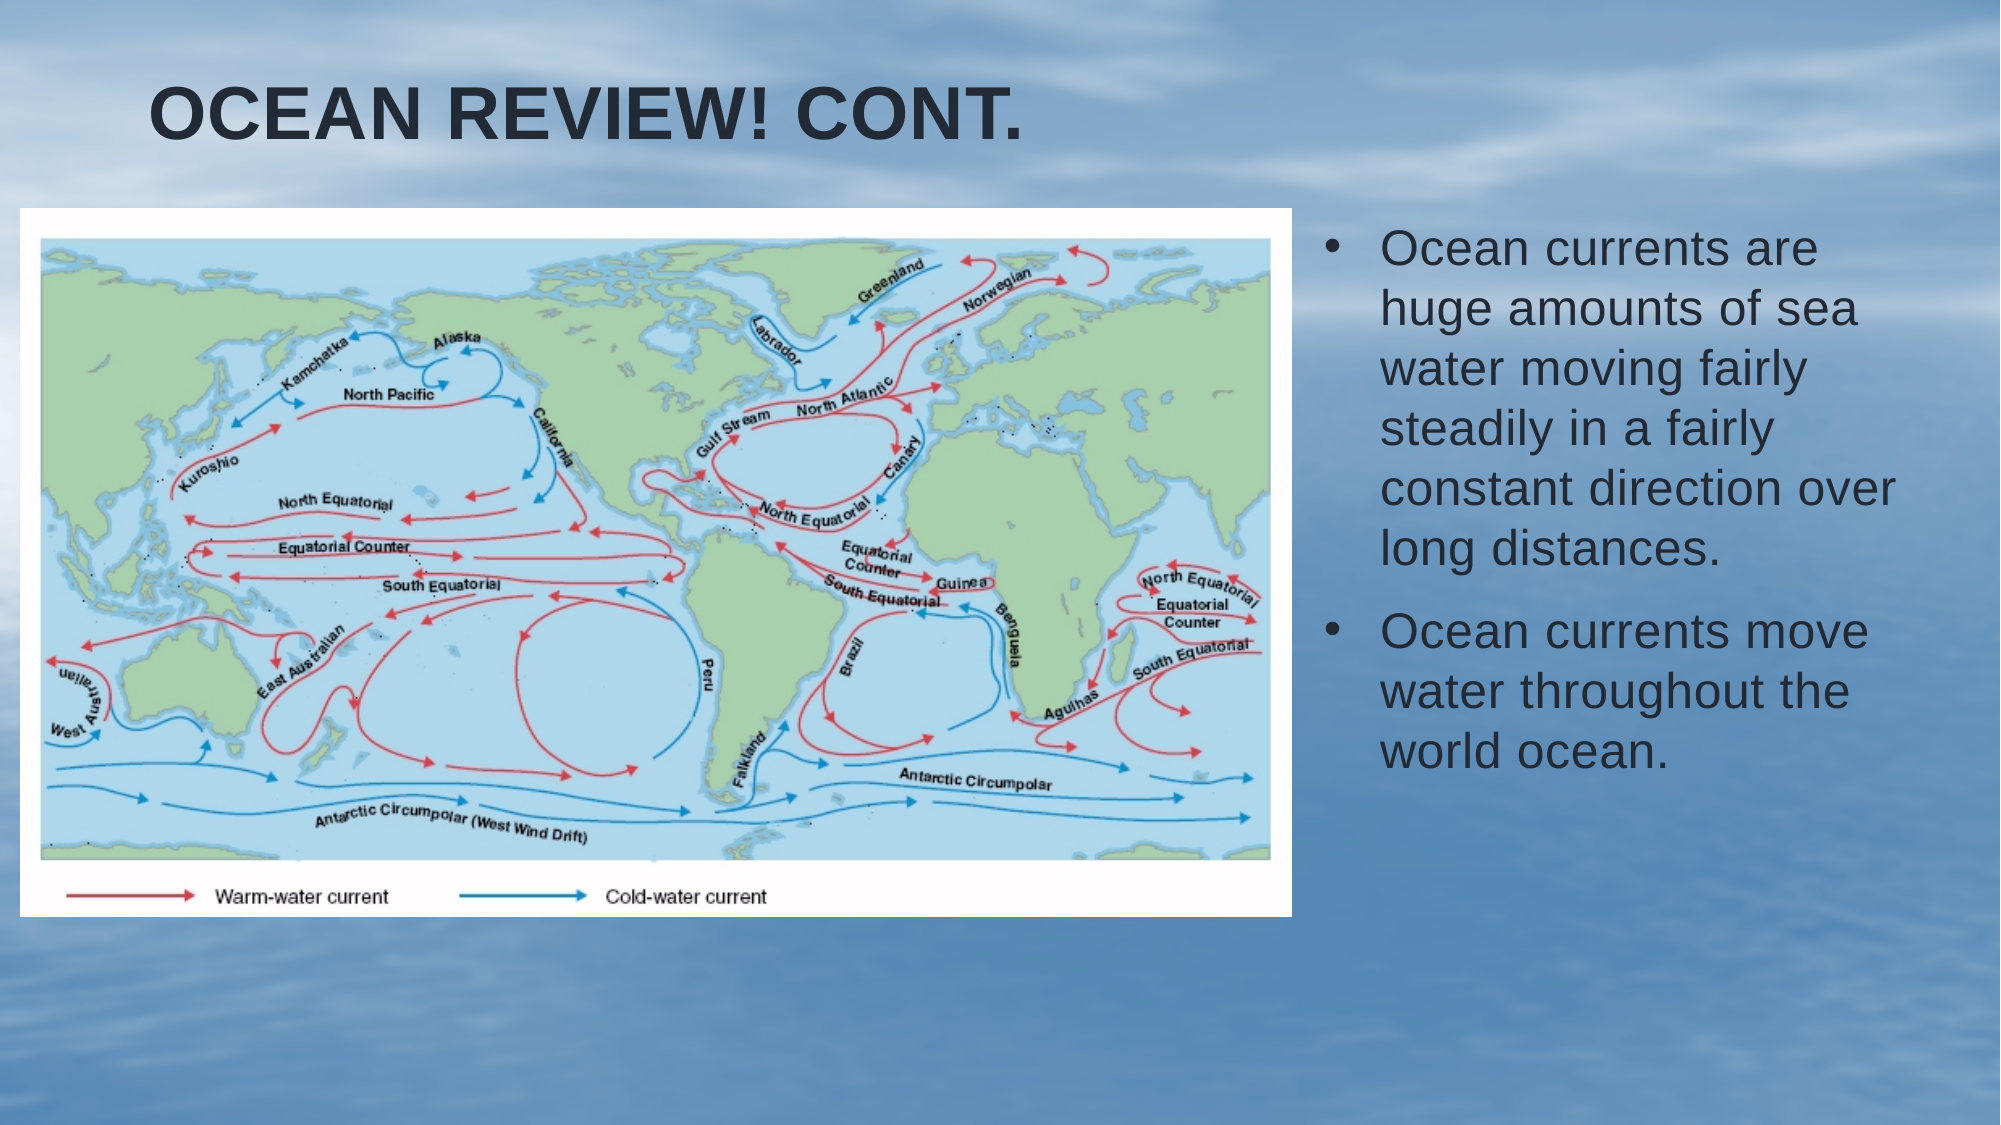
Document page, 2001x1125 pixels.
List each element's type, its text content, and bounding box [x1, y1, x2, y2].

picture [20, 208, 1292, 917]
list Ocean currents are huge amounts of sea water moving fairly steadily in a fairly constant direction over long distances. Ocean currents move water throughout the world ocean. [1308, 208, 1935, 1024]
title Ocean review! Cont. [133, 40, 1867, 162]
